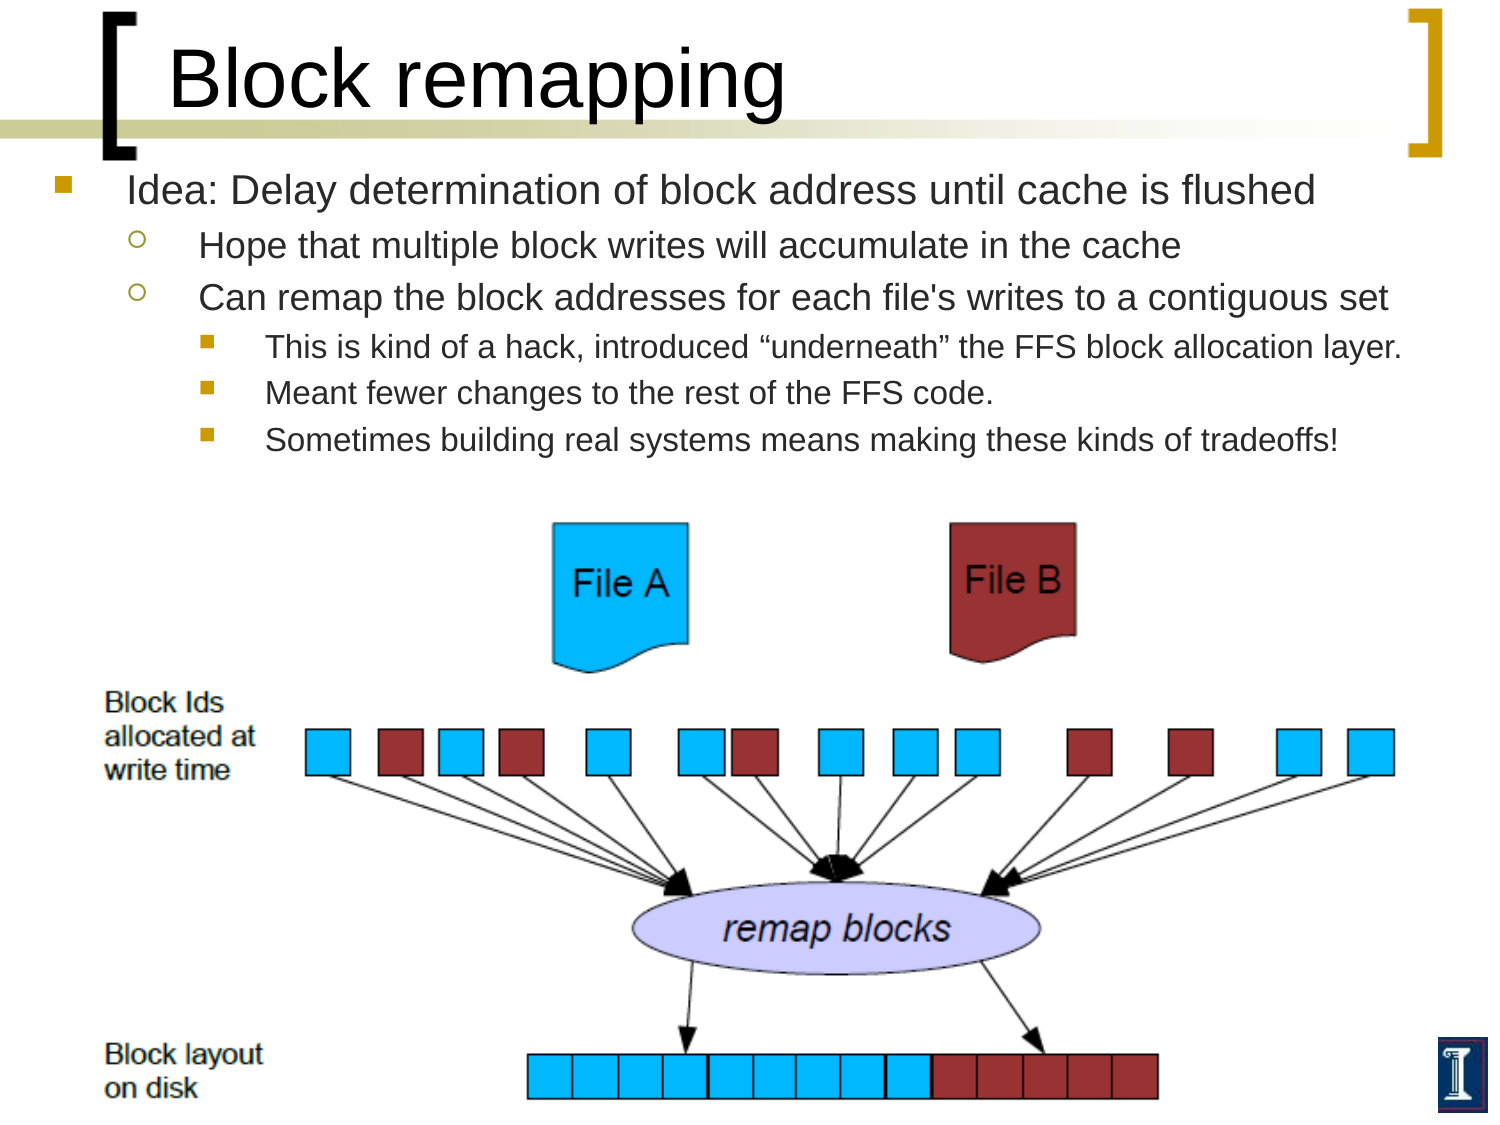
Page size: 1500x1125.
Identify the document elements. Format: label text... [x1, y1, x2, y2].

title Block remapping [152, 0, 1413, 132]
picture [0, 0, 1500, 288]
picture [87, 512, 1488, 1125]
list Idea: Delay determination of block address until cache is flushed Hope that multiple block writes will accumulate in the cache Can remap the block addresses for each file's writes to a contiguous set This is kind of a hack, introduced “underneath” the FFS block allocation layer. Meant fewer changes to the rest of the FFS code. Sometimes building real systems means making these kinds of tradeoffs! [37, 155, 1450, 1031]
